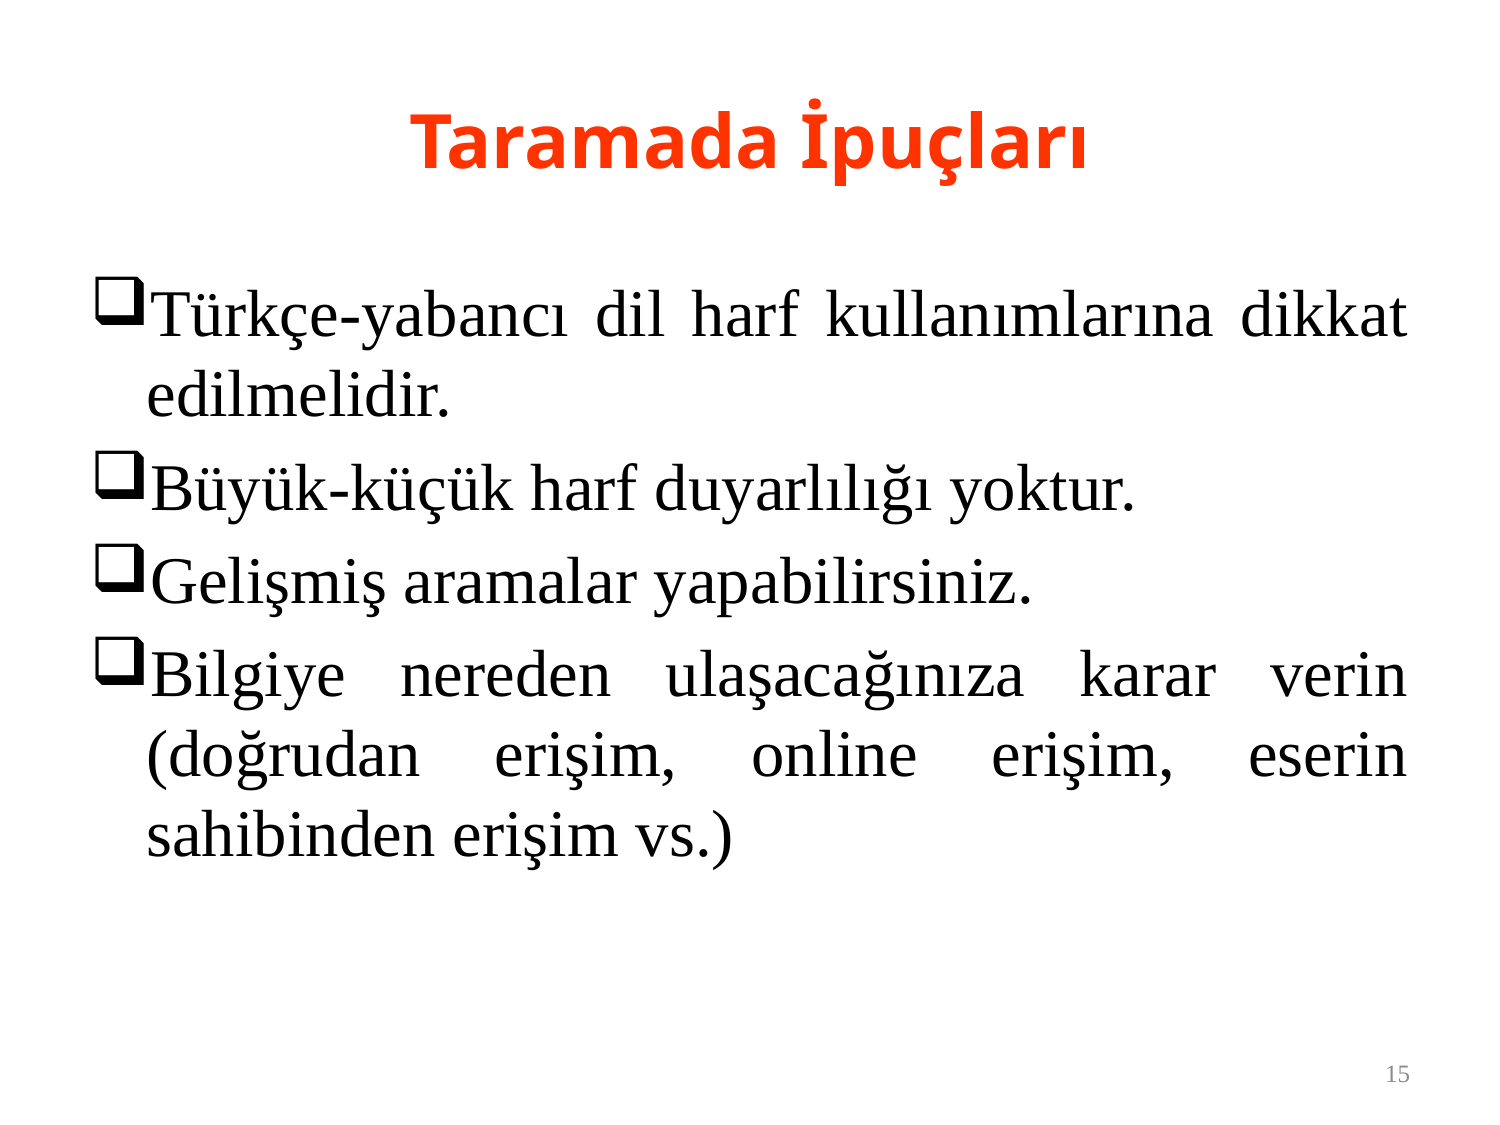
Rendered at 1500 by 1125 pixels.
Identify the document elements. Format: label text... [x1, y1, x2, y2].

title Taramada İpuçları [75, 45, 1425, 233]
list Türkçe-yabancı dil harf kullanımlarına dikkat edilmelidir. Büyük-küçük harf duyarlılığı yoktur. Gelişmiş aramalar yapabilirsiniz. Bilgiye nereden ulaşacağınıza karar verin (doğrudan erişim, online erişim, eserin sahibinden erişim vs.) [75, 262, 1425, 1005]
slide_number 15 [1074, 1042, 1425, 1103]
